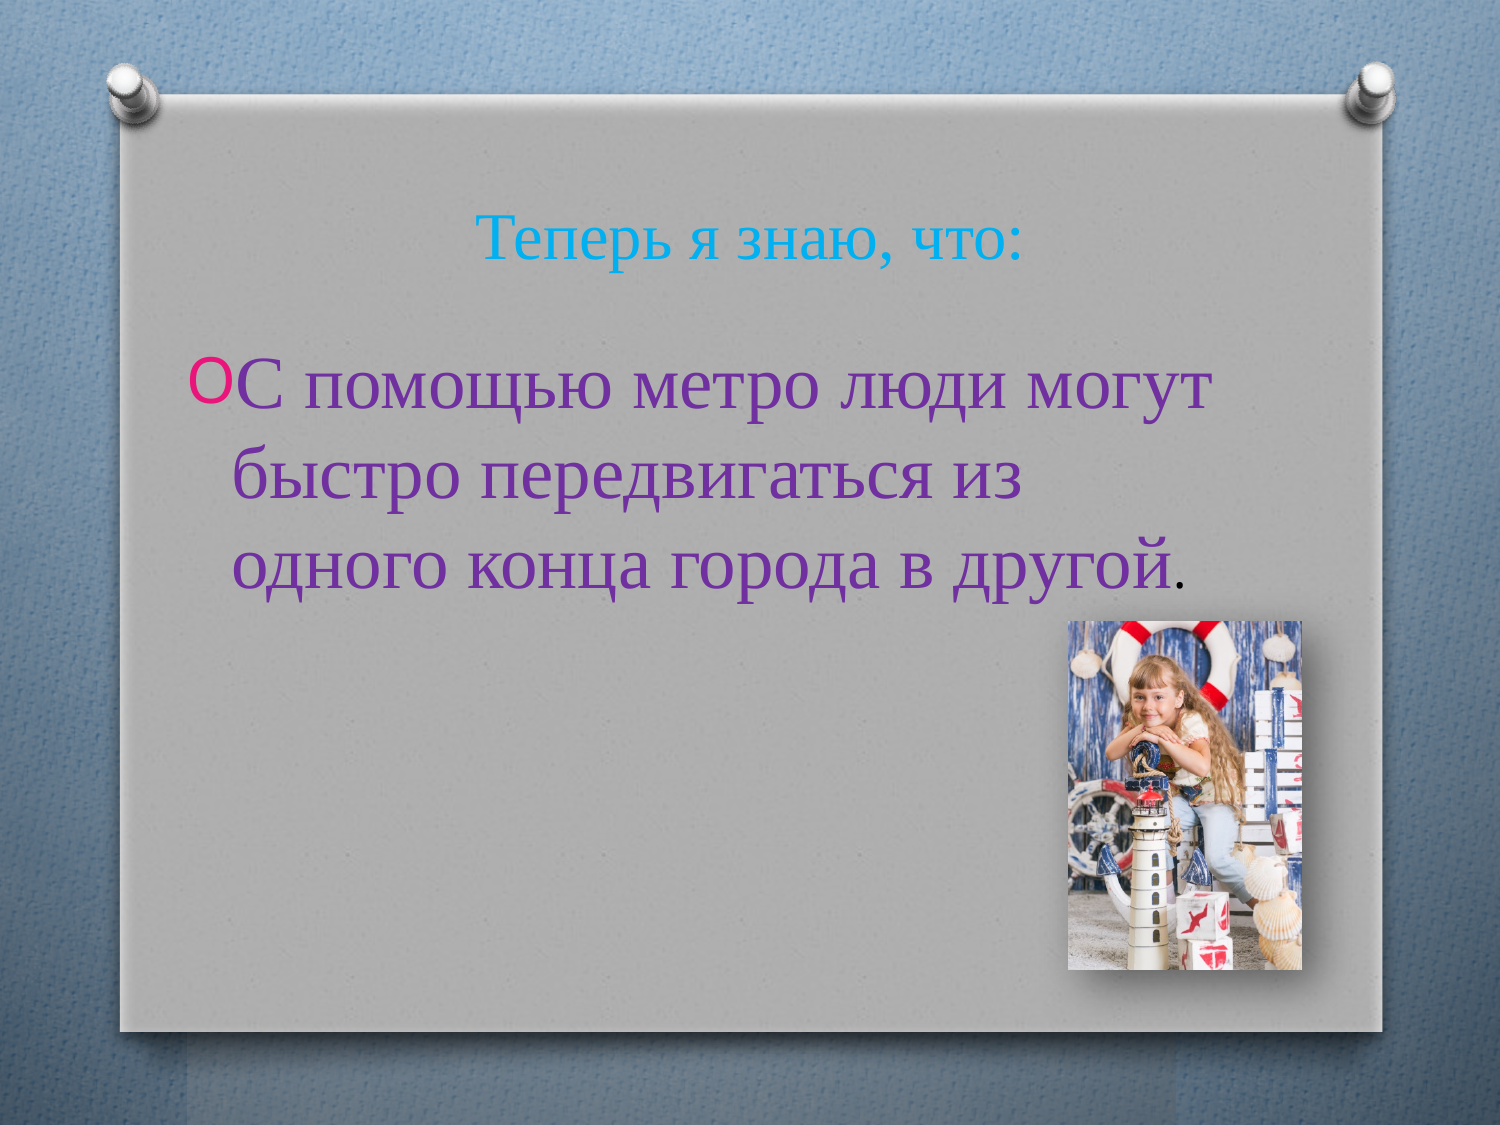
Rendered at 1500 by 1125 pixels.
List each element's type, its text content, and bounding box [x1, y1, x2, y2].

title Теперь я знаю, что: [179, 134, 1323, 332]
picture [1317, 35, 1439, 156]
list С помощью метро люди могут быстро передвигаться из одного конца города в другой. [171, 326, 1265, 823]
picture [1068, 621, 1302, 971]
picture [75, 29, 198, 153]
